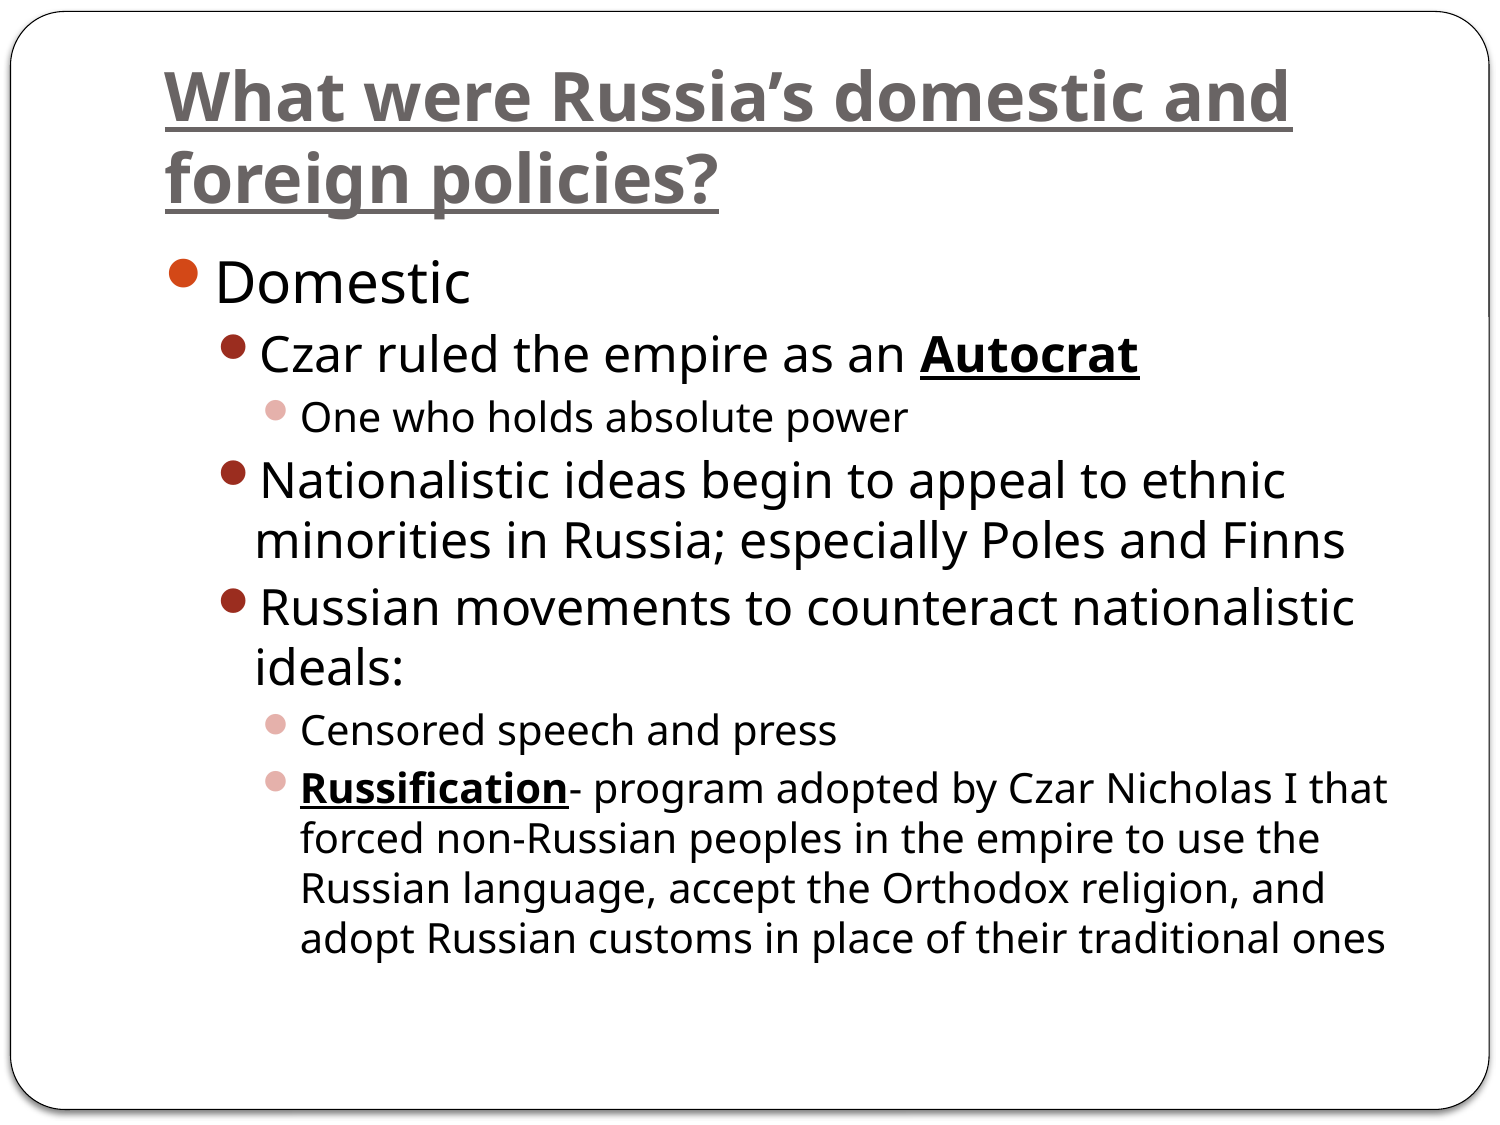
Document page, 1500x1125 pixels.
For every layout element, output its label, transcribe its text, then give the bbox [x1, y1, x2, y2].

list Domestic Czar ruled the empire as an Autocrat One who holds absolute power Nationalistic ideas begin to appeal to ethnic minorities in Russia; especially Poles and Finns Russian movements to counteract nationalistic ideals: Censored speech and press Russification- program adopted by Czar Nicholas I that forced non-Russian peoples in the empire to use the Russian language, accept the Orthodox religion, and adopt Russian customs in place of their traditional ones [150, 237, 1425, 988]
title What were Russia’s domestic and foreign policies? [150, 45, 1425, 233]
